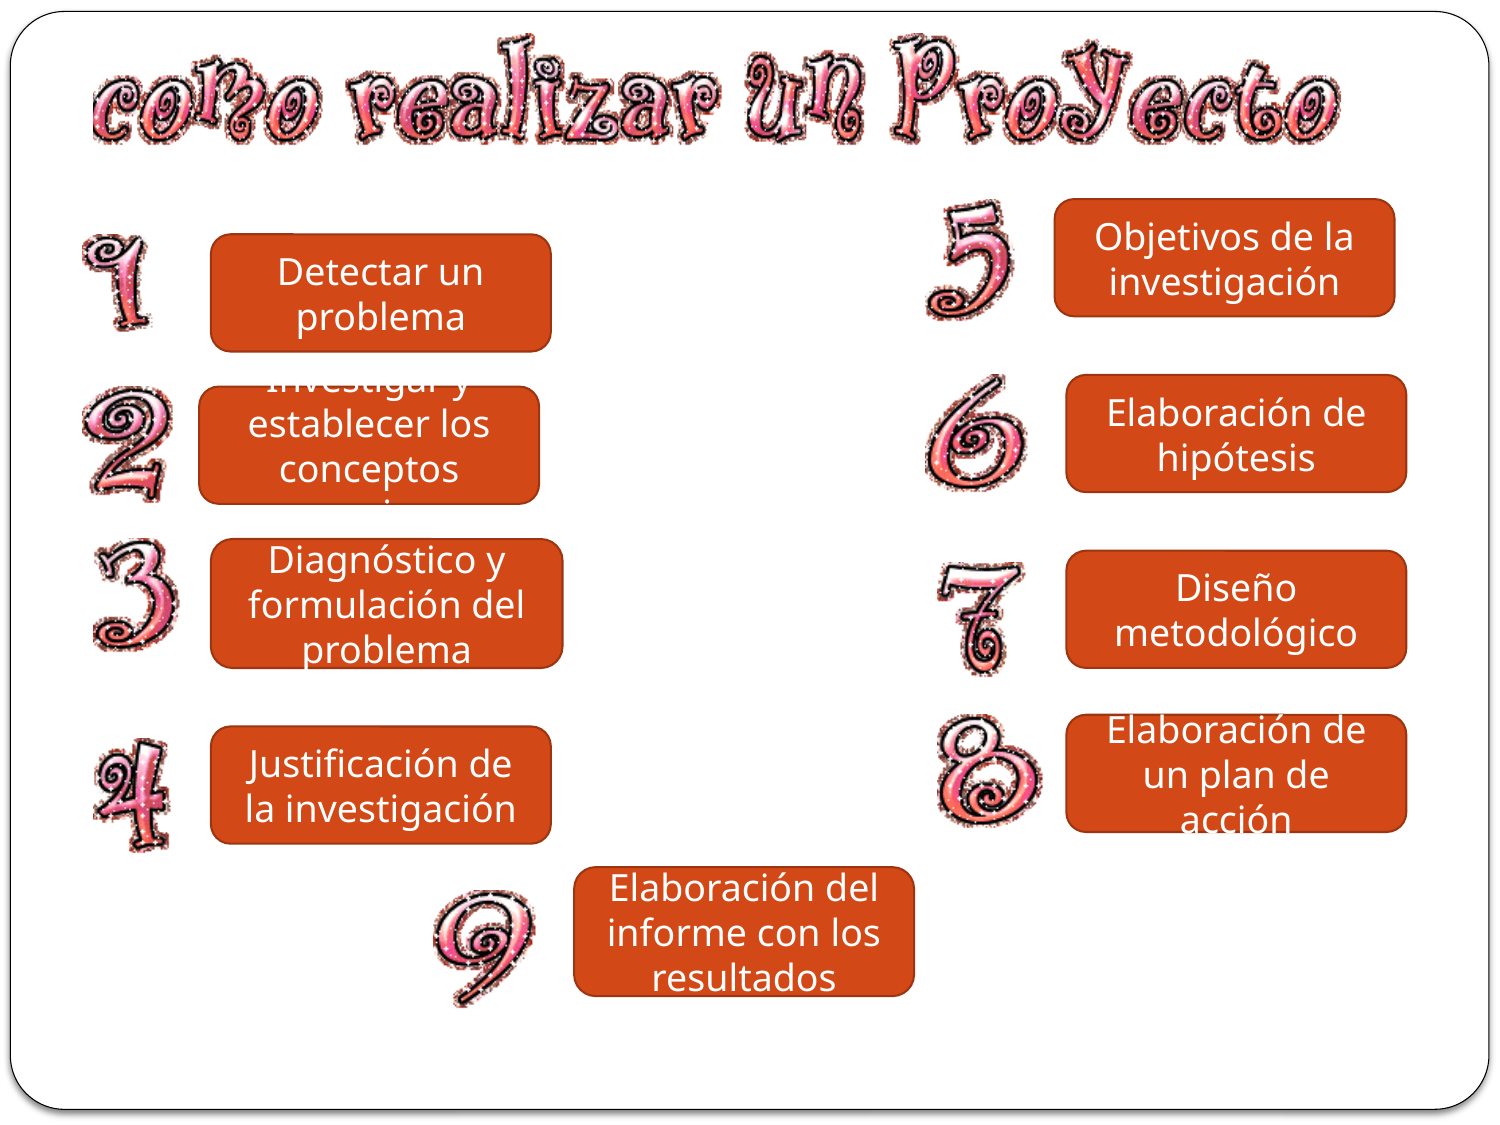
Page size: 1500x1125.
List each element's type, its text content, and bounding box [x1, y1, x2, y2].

picture [93, 538, 194, 660]
picture [433, 890, 550, 1016]
text_box Justificación de la investigación [209, 725, 552, 845]
picture [925, 198, 1030, 330]
picture [93, 737, 185, 861]
text_box Diagnóstico y formulación del problema [209, 537, 564, 670]
text_box Detectar un problema [209, 233, 552, 353]
text_box Objetivos de la investigación [1053, 198, 1396, 318]
text_box Investigar y establecer los conceptos previos [198, 385, 541, 505]
picture [925, 374, 1042, 501]
text_box Elaboración de hipótesis [1065, 373, 1408, 494]
text_box Diseño metodológico [1065, 549, 1408, 669]
picture [937, 714, 1057, 836]
text_box Elaboración del informe con los resultados [573, 866, 916, 998]
picture [81, 386, 187, 511]
text_box Elaboración de un plan de acción [1065, 713, 1408, 834]
picture [937, 562, 1040, 685]
picture [81, 234, 167, 339]
picture [93, 33, 1454, 153]
